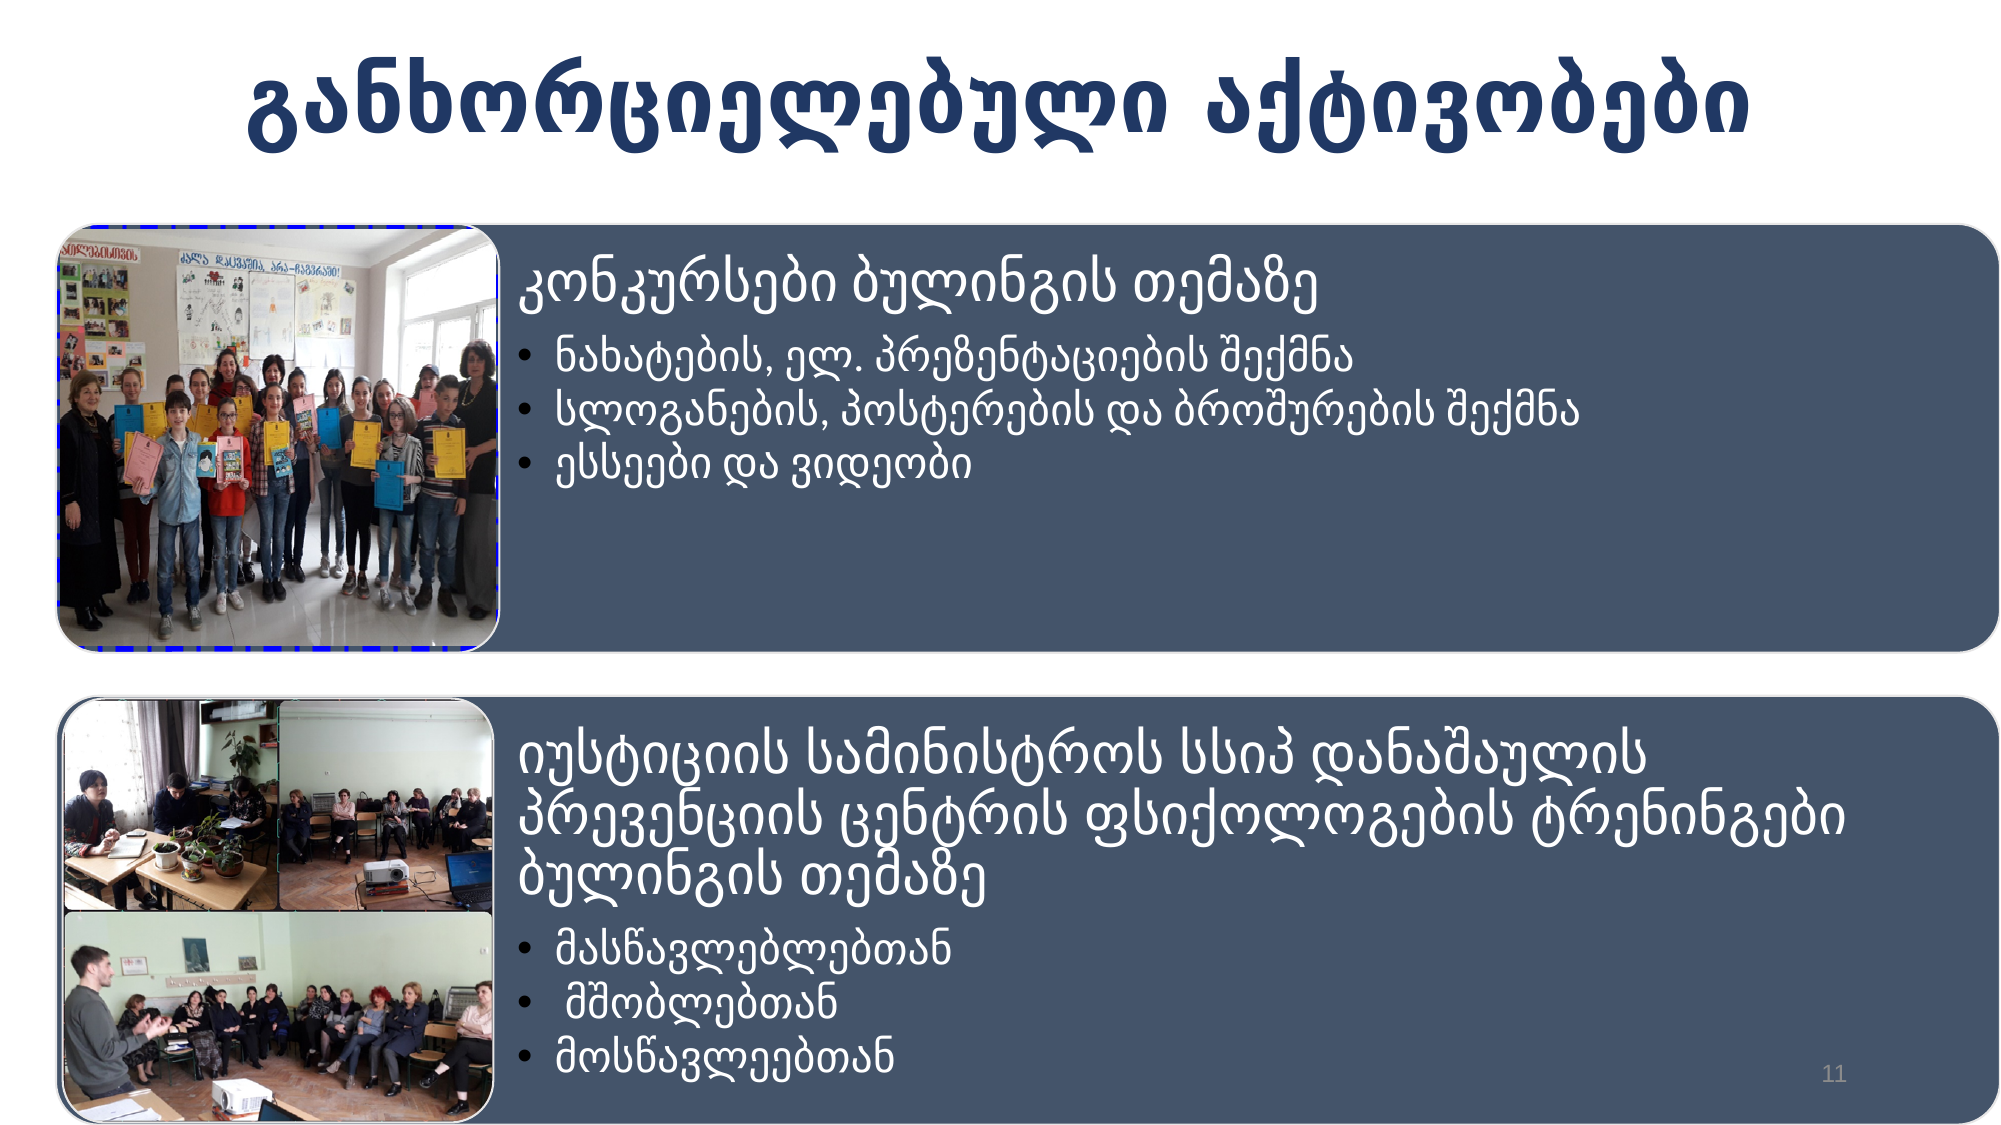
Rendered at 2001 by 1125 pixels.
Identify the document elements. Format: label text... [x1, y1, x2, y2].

title განხორციელებული აქტივობები [149, 0, 1851, 206]
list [55, 223, 2000, 1125]
